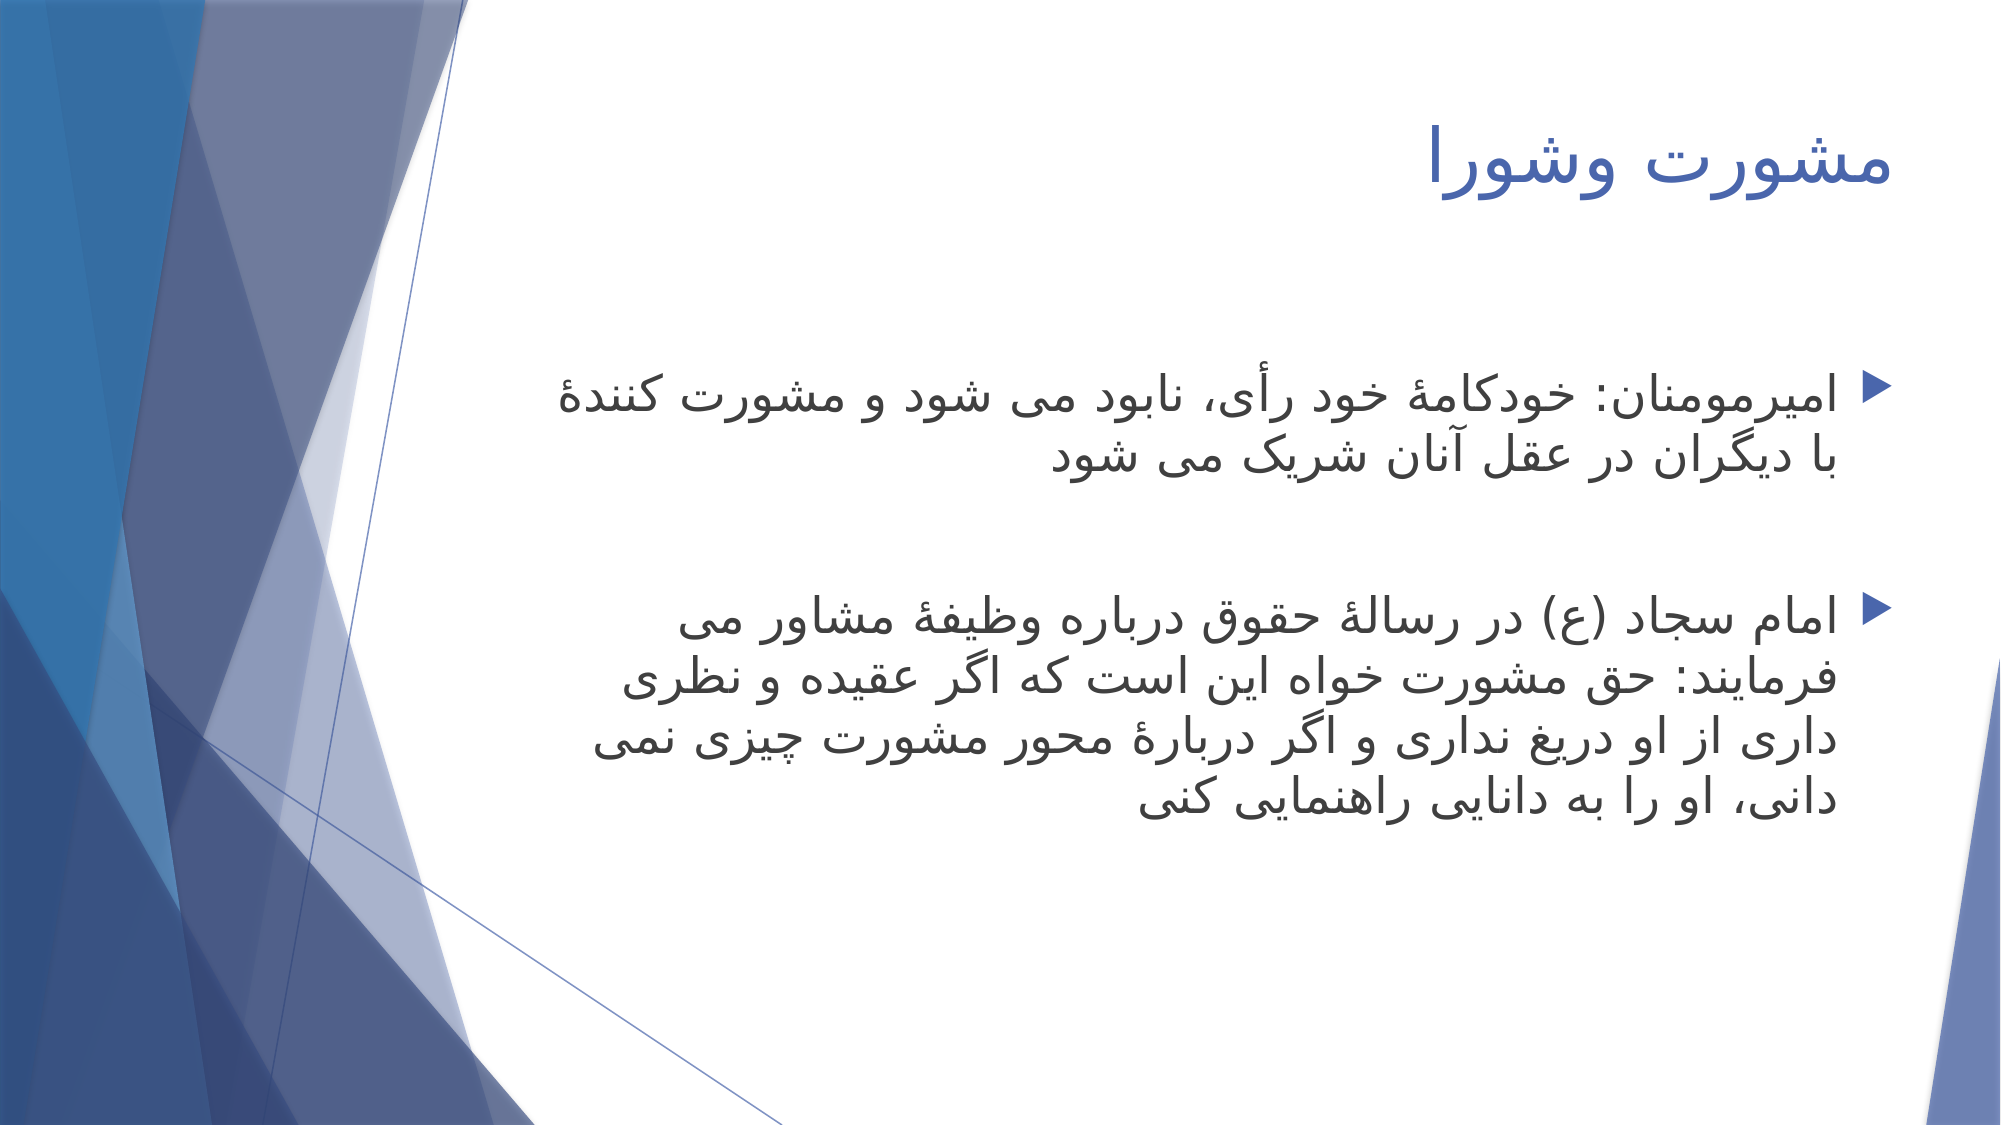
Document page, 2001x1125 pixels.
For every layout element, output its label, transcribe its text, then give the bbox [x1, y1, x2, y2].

title مشورت وشورا [501, 99, 1912, 317]
list امیرمومنان: خودکامۀ خود رأی، نابود می شود و مشورت کنندۀ با دیگران در عقل آنان شریک می شود امام سجاد (ع) در رسالۀ حقوق درباره وظیفۀ مشاور می فرمایند: حق مشورت خواه این است که اگر عقیده و نظری داری از او دریغ نداری و اگر دربارۀ محور مشورت چیزی نمی دانی، او را به دانایی راهنمایی کنی [501, 354, 1912, 992]
